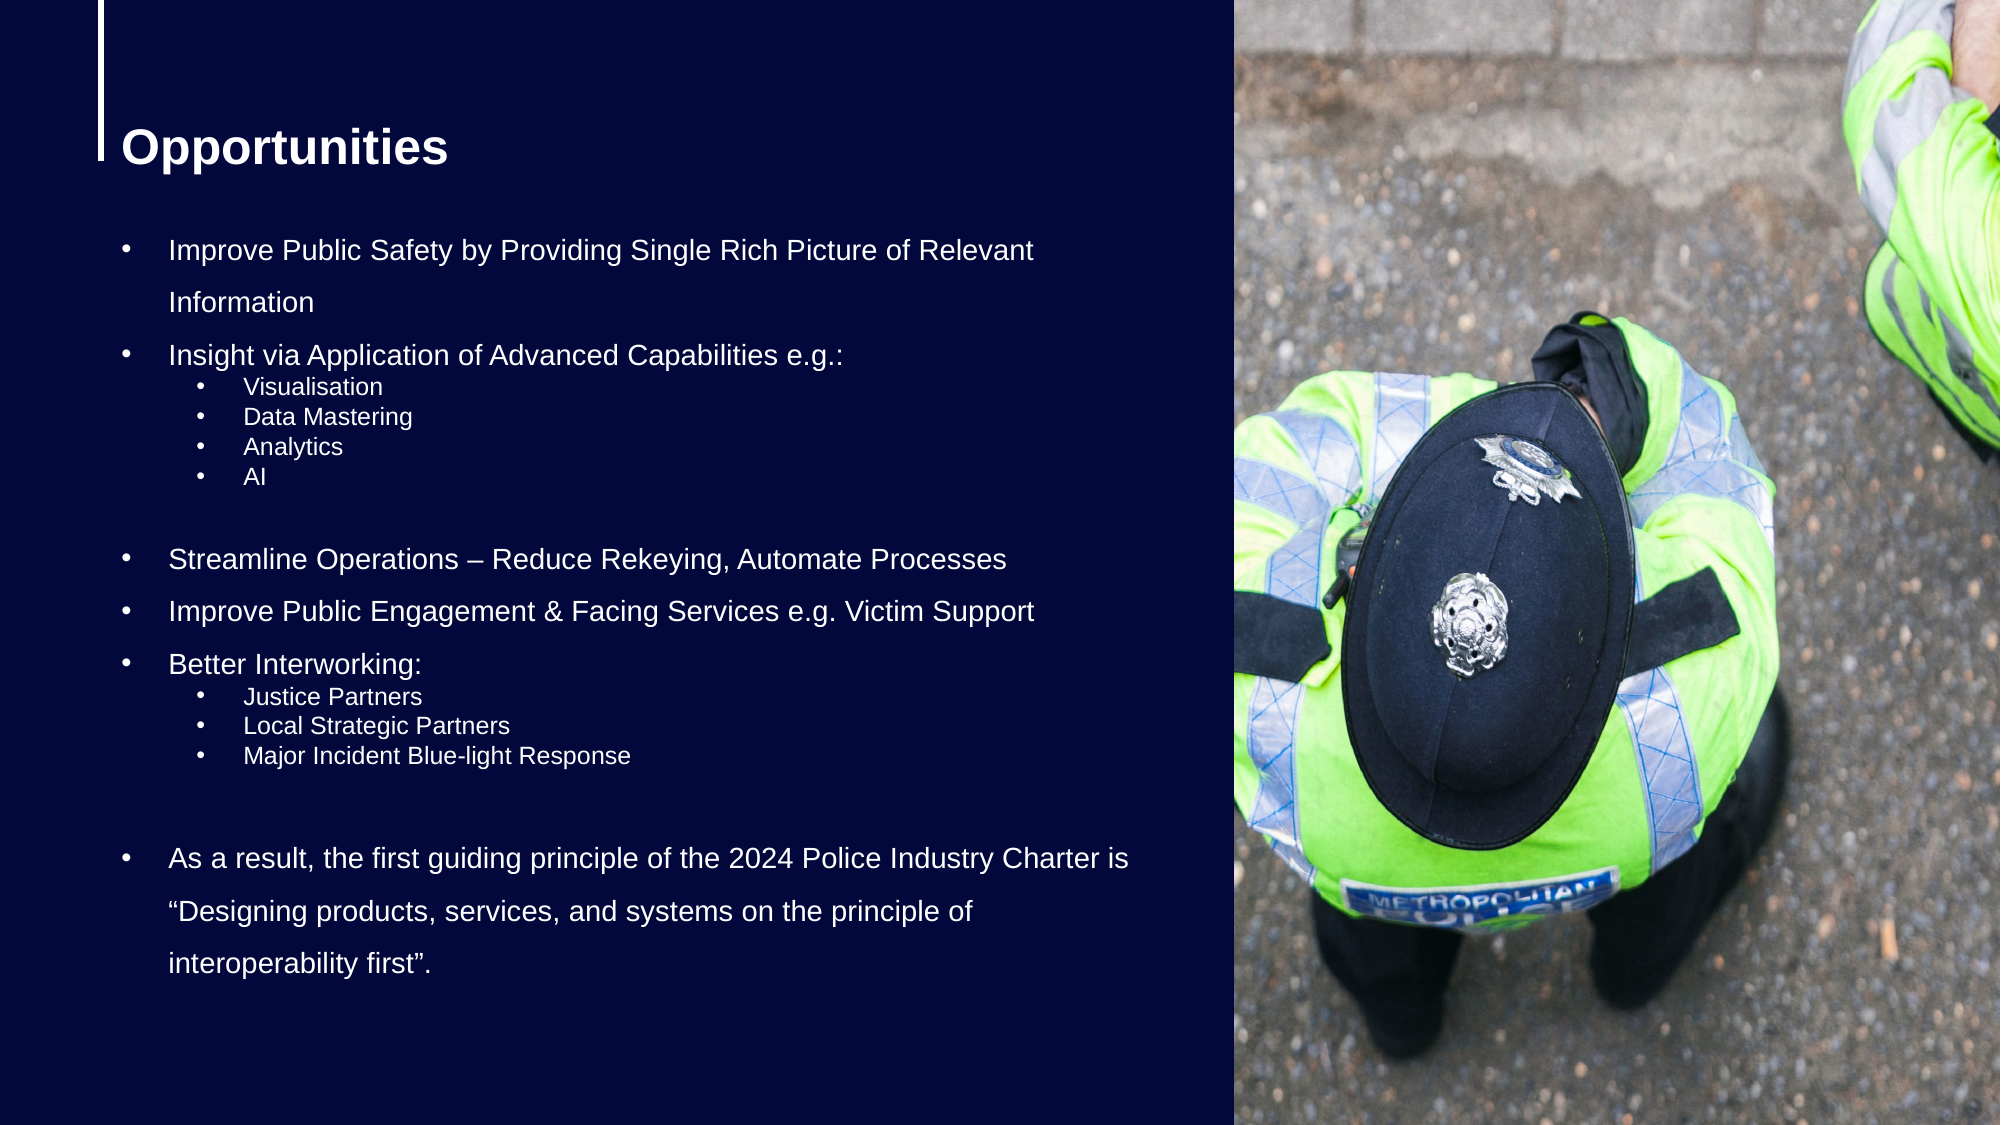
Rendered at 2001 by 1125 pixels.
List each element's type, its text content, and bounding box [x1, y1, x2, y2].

list Improve Public Safety by Providing Single Rich Picture of Relevant Information Insight via Application of Advanced Capabilities e.g.: Visualisation Data Mastering Analytics AI Streamline Operations – Reduce Rekeying, Automate Processes Improve Public Engagement & Facing Services e.g. Victim Support Better Interworking: Justice Partners Local Strategic Partners Major Incident Blue-light Response As a result, the first guiding principle of the 2024 Police Industry Charter is “Designing products, services, and systems on the principle of interoperability first”. [121, 213, 1143, 981]
text_box Opportunities [121, 114, 1234, 175]
picture [1234, 0, 2000, 1125]
